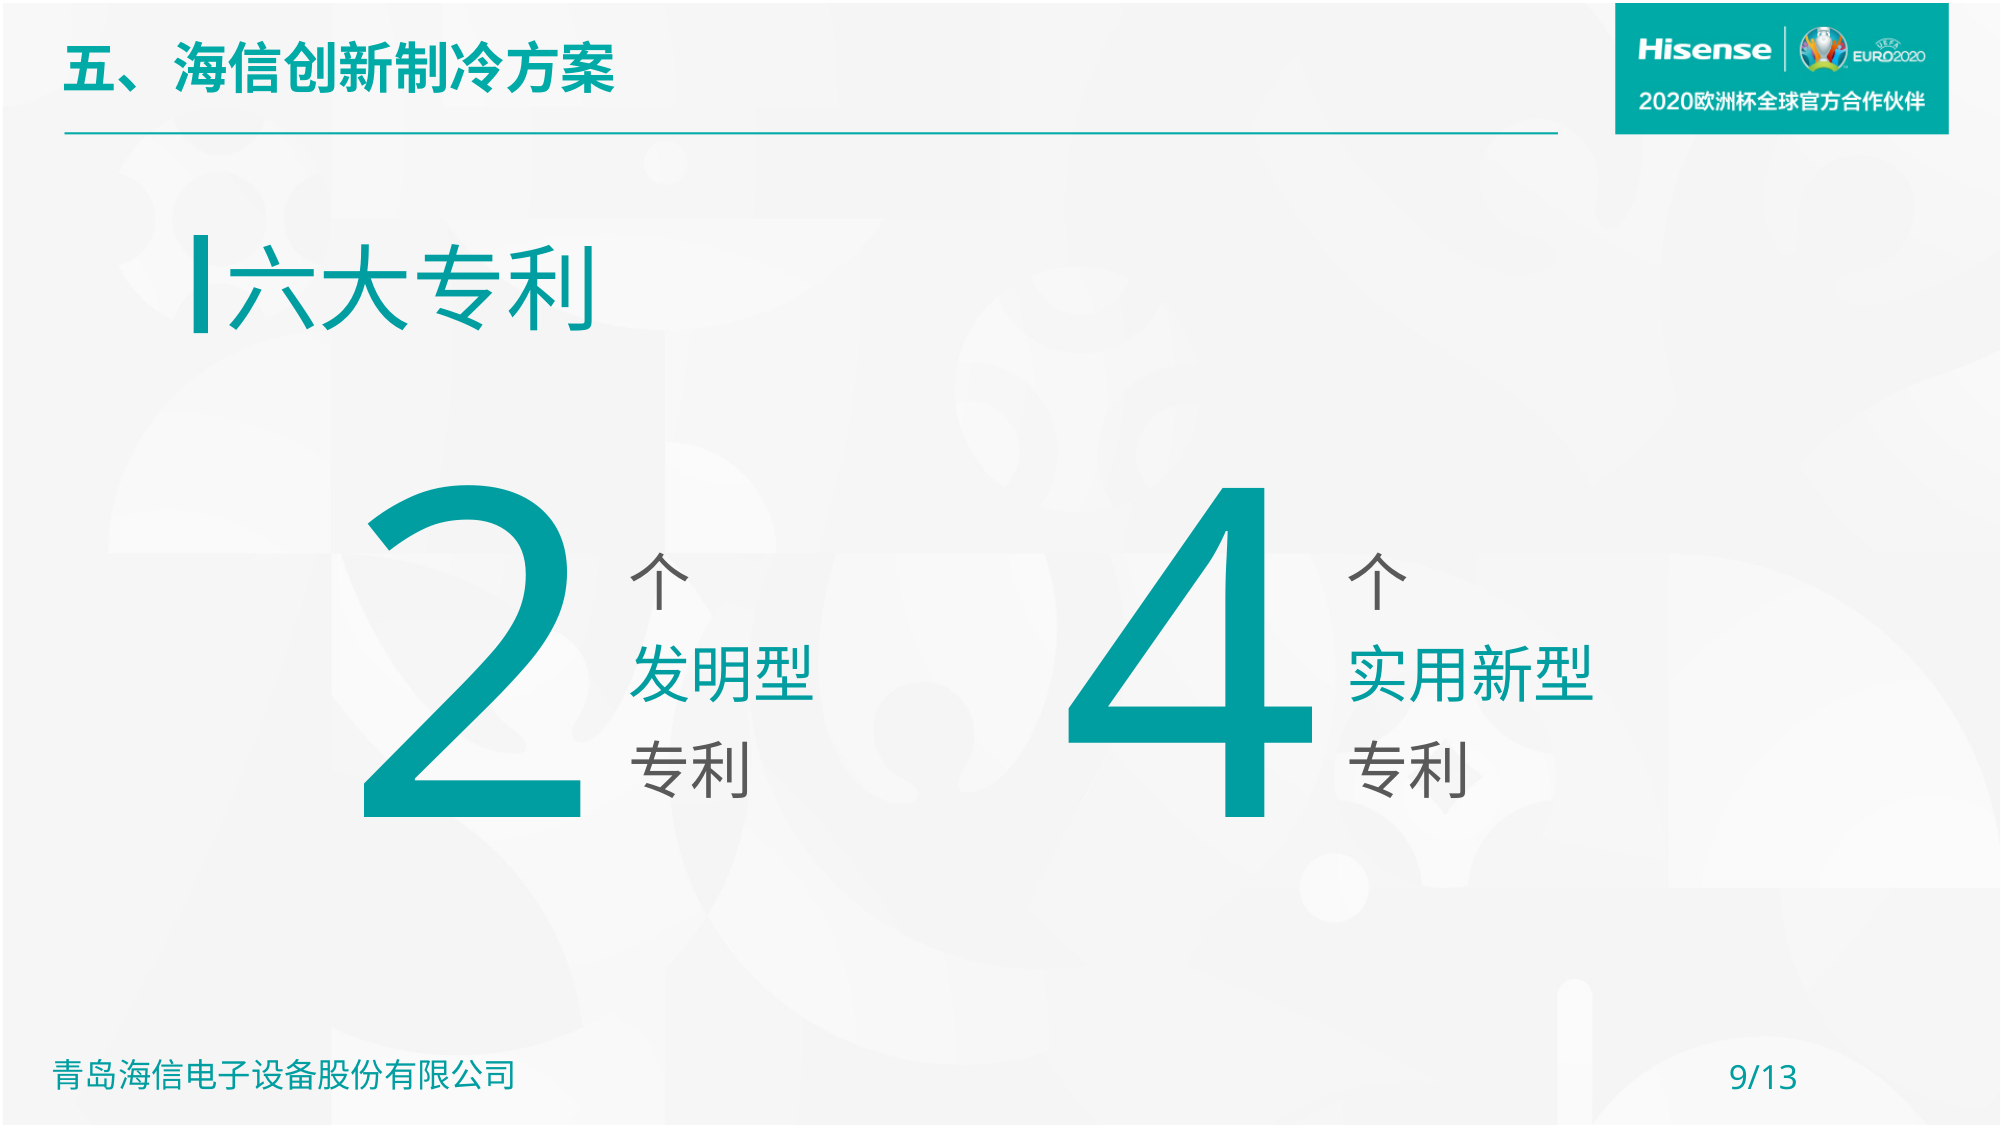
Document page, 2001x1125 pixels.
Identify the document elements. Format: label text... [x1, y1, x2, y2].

picture [2, 3, 2001, 1125]
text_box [329, 351, 850, 922]
text_box 9/13 [1650, 1049, 1876, 1104]
text_box 青岛海信电子设备股份有限公司 [36, 1046, 533, 1102]
text_box 五、海信创新制冷方案 [0, 34, 1418, 97]
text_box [1046, 351, 1624, 922]
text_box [193, 222, 618, 351]
